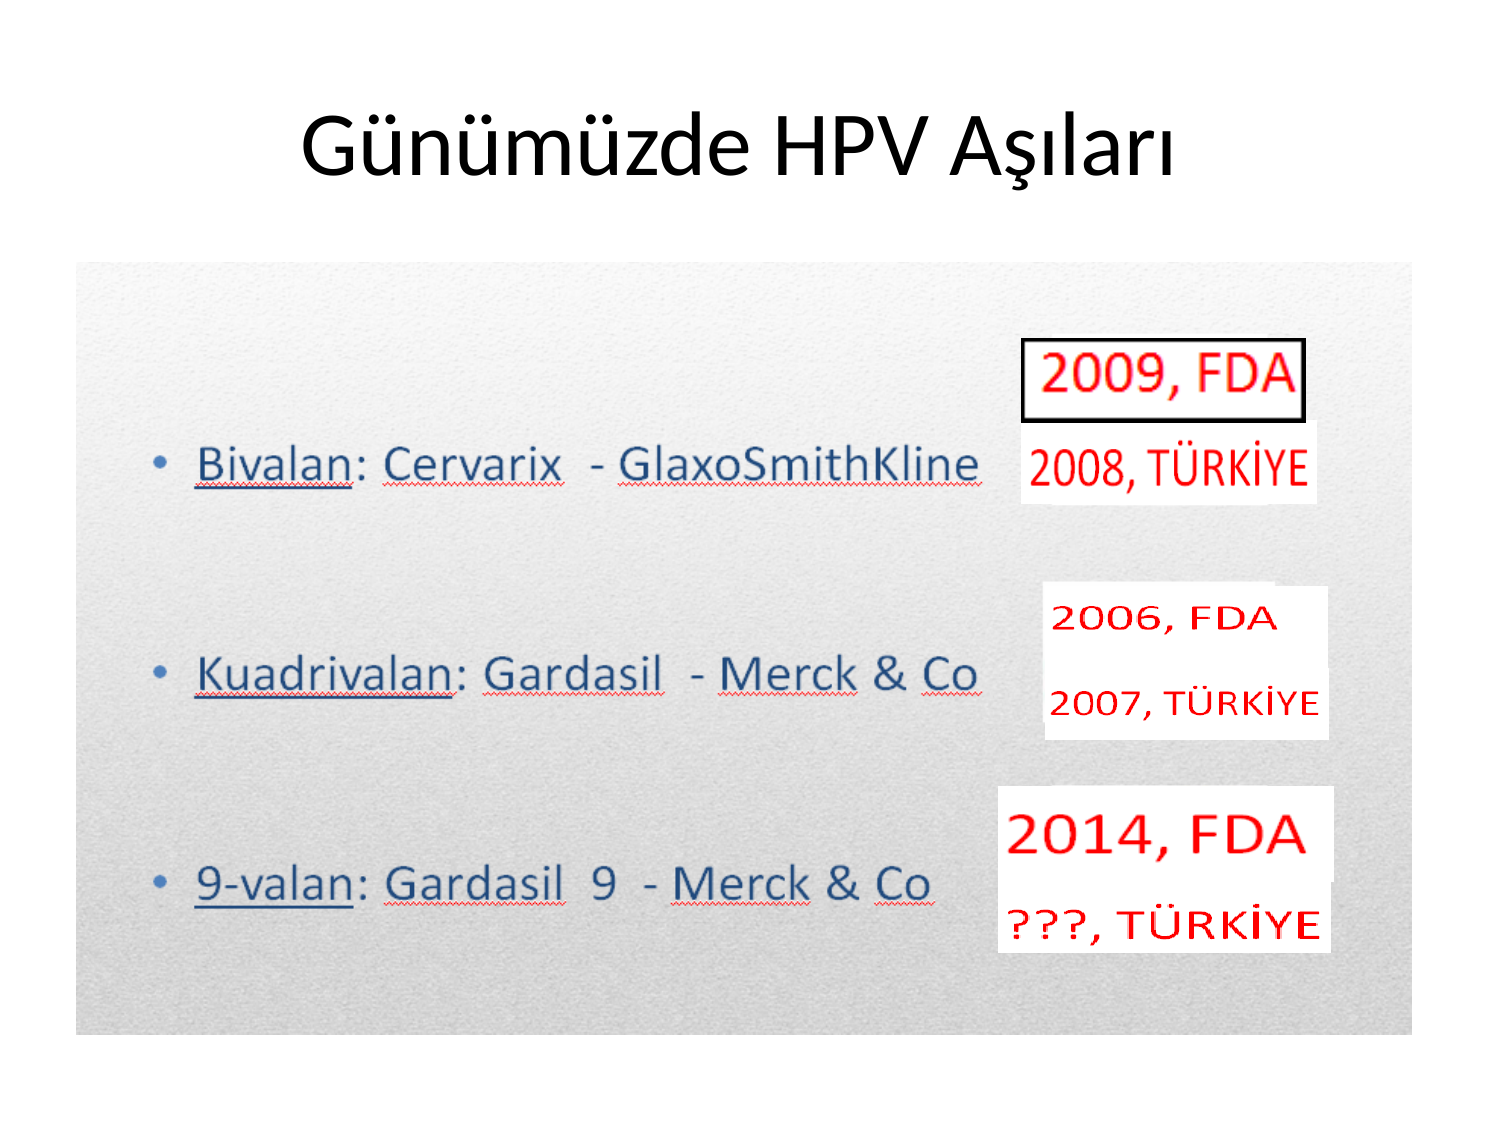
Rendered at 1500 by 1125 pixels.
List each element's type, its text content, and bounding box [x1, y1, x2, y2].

picture [1021, 337, 1318, 504]
title Günümüzde HPV Aşıları [75, 45, 1425, 233]
picture [997, 786, 1335, 953]
picture [1045, 585, 1330, 740]
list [76, 262, 1412, 1036]
